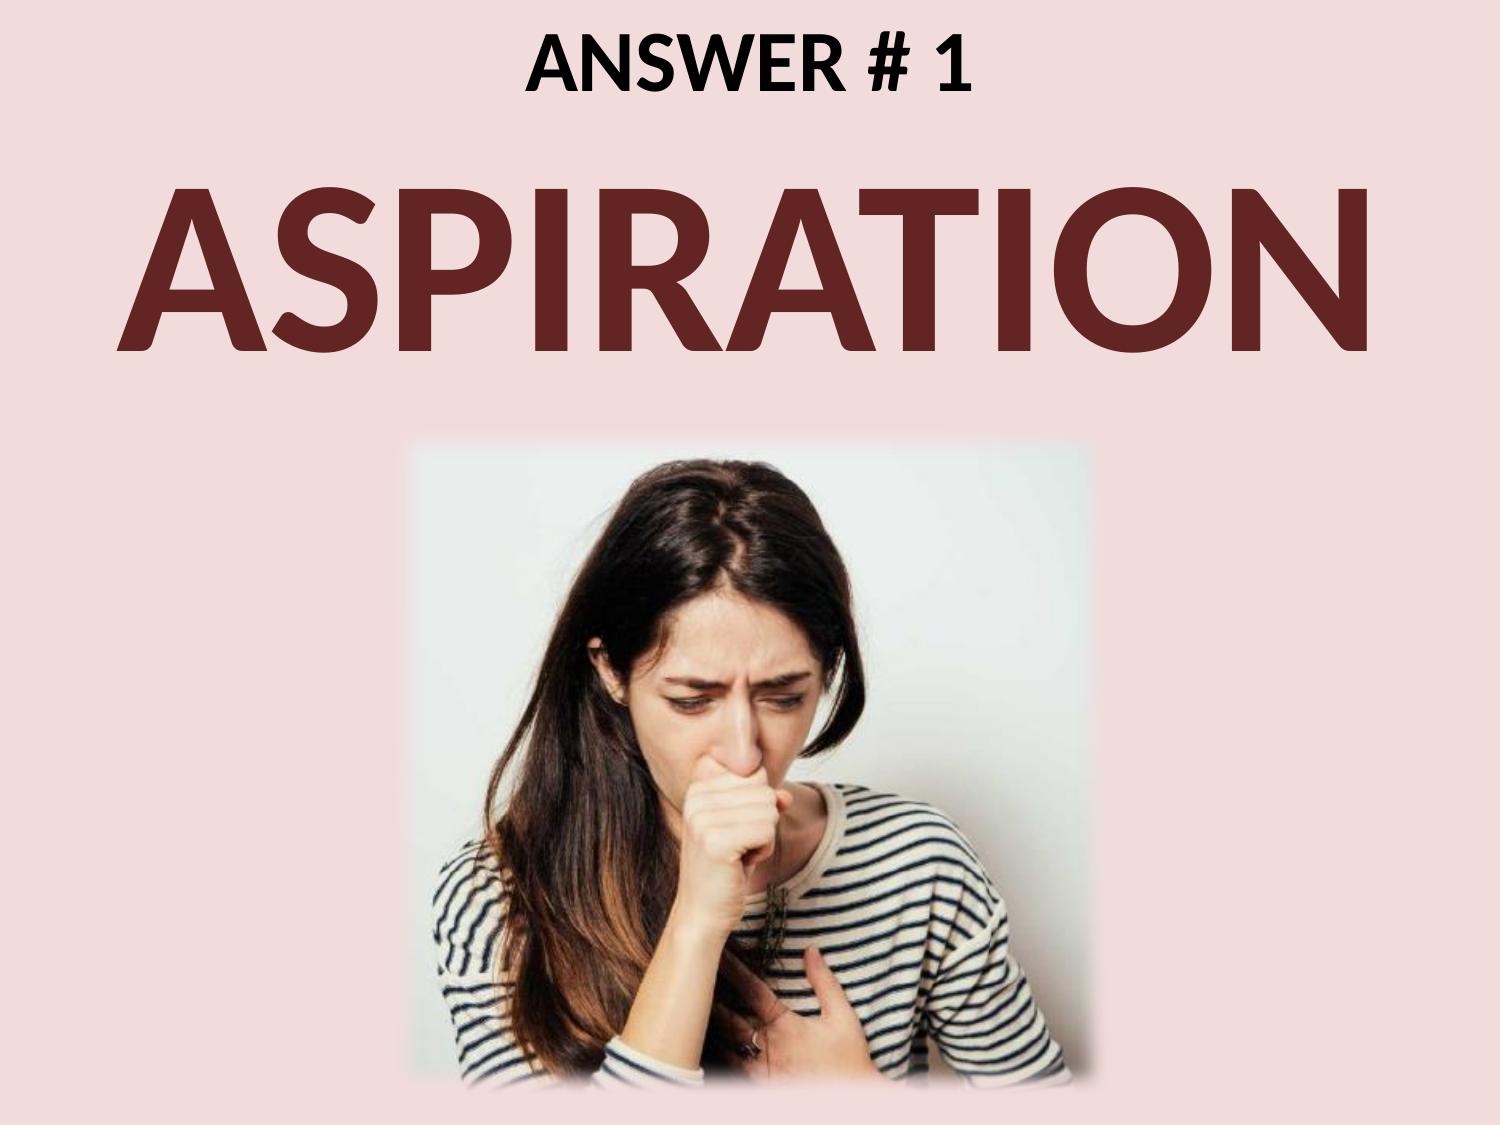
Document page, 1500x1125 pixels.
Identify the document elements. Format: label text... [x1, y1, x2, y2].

picture [390, 424, 1110, 1096]
text_box ASPIRATION [27, 93, 1473, 754]
title ANSWER # 1 [74, 0, 1426, 93]
